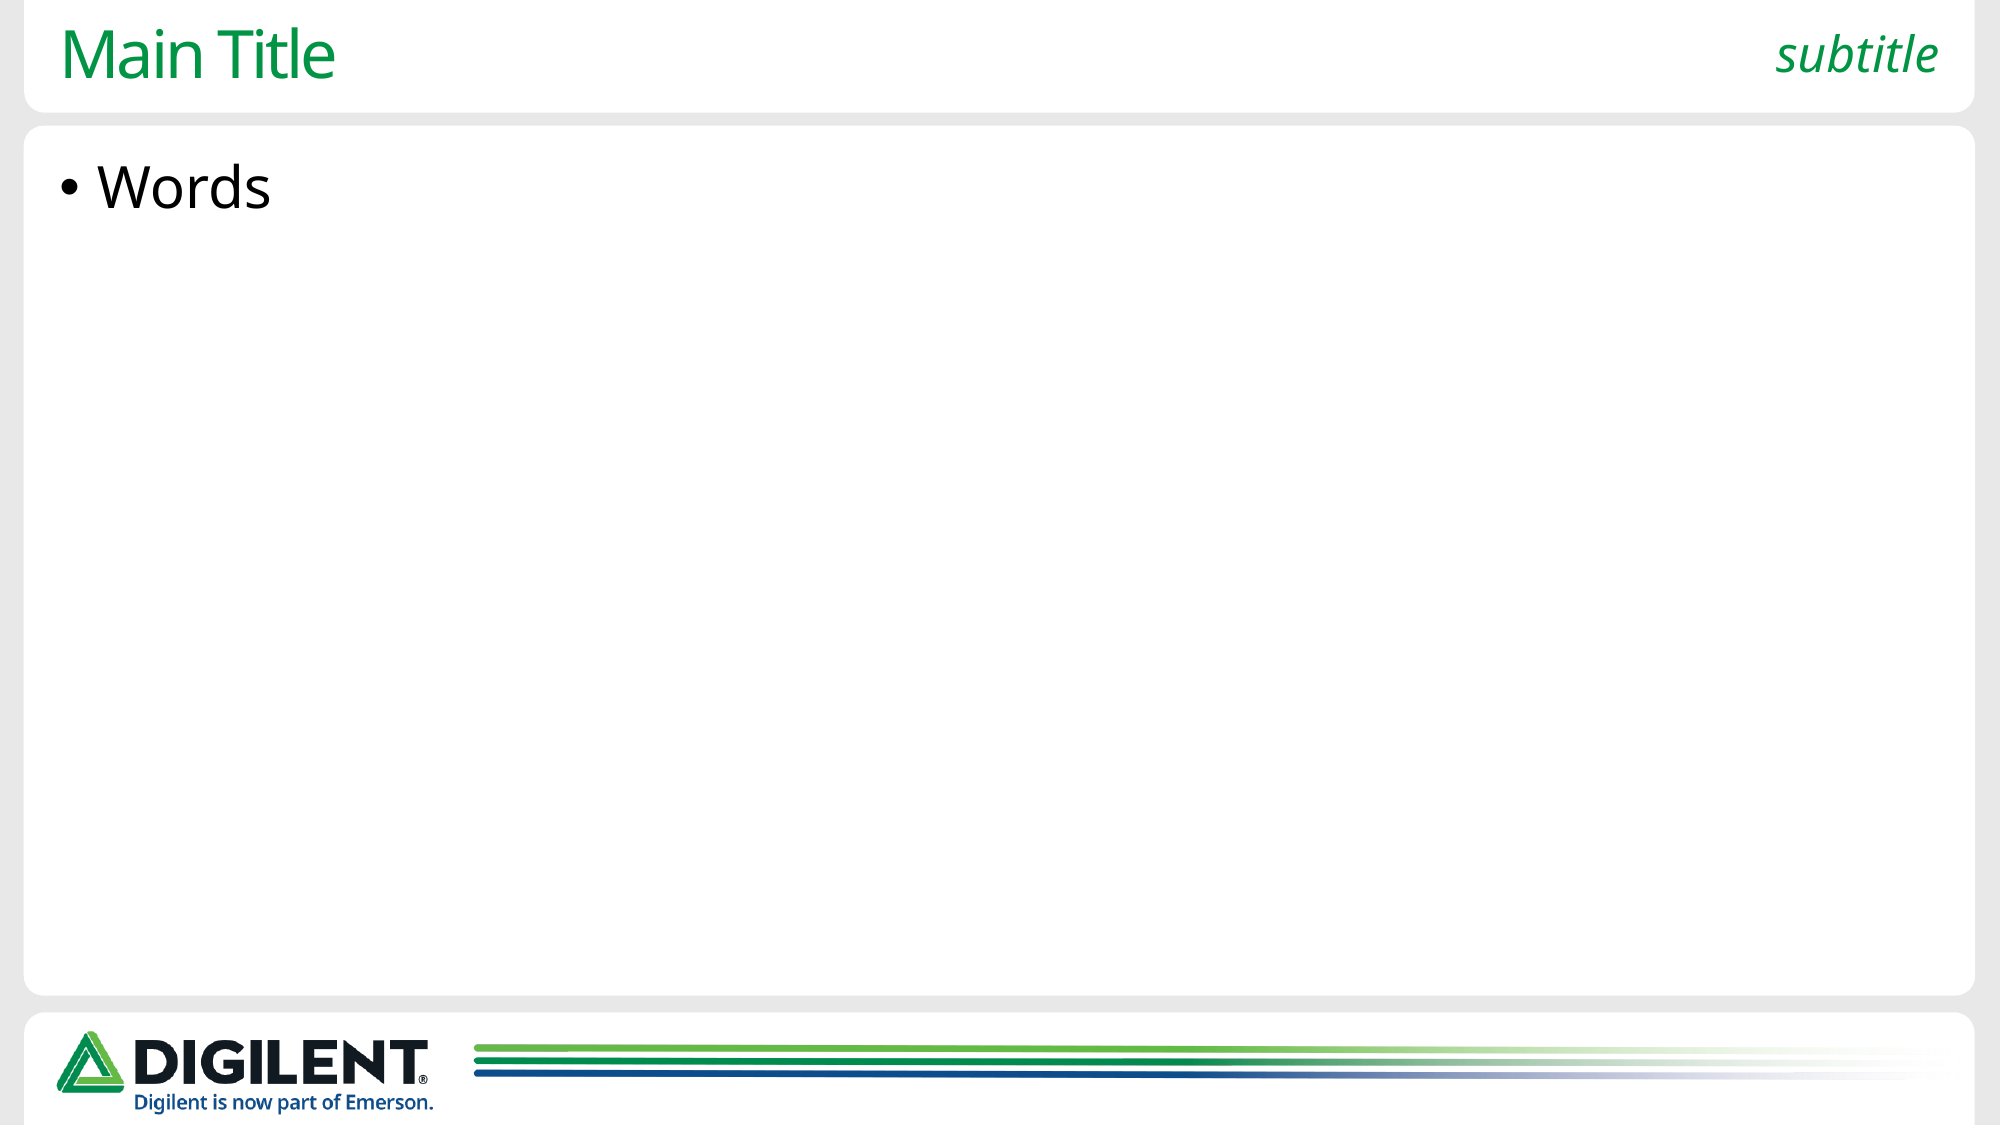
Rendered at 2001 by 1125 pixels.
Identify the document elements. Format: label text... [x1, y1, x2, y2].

list subtitle [979, 15, 1955, 98]
list Words [44, 151, 1955, 972]
title Main Title [44, 15, 948, 98]
picture [54, 1030, 1976, 1115]
